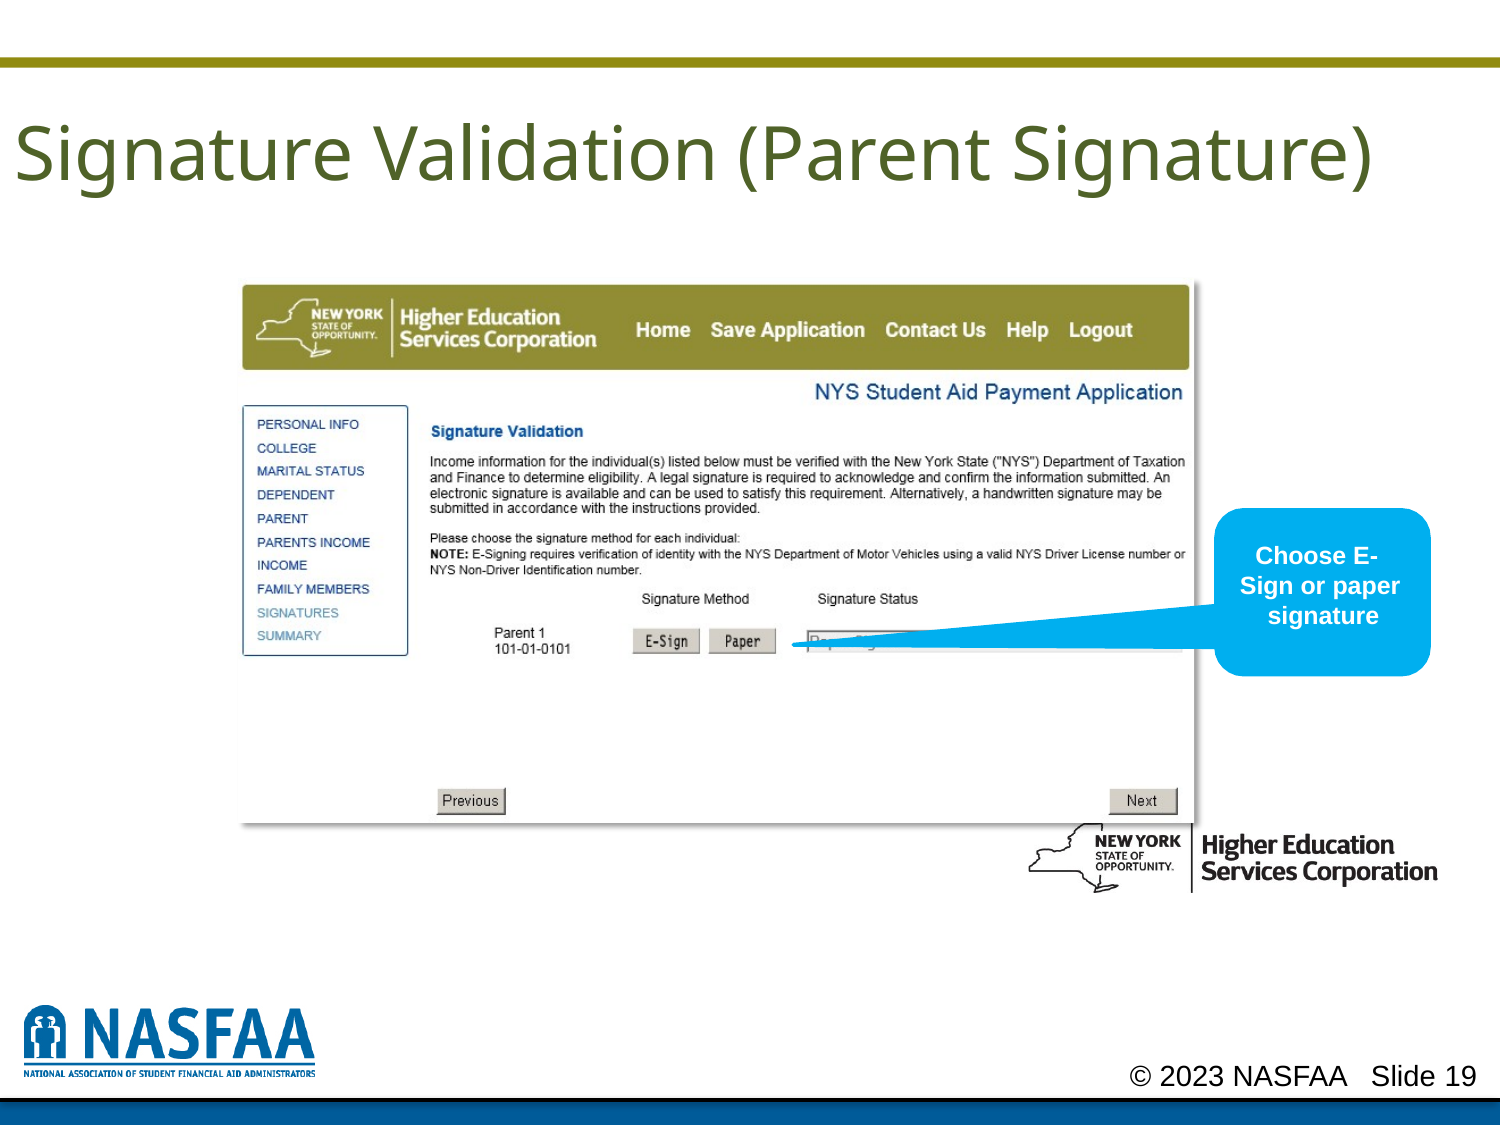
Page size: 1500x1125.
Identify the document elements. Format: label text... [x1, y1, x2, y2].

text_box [233, 273, 1438, 894]
picture [24, 1005, 315, 1077]
title Signature Validation (Parent Signature) [12, 60, 1500, 251]
text_box [0, 57, 1500, 68]
